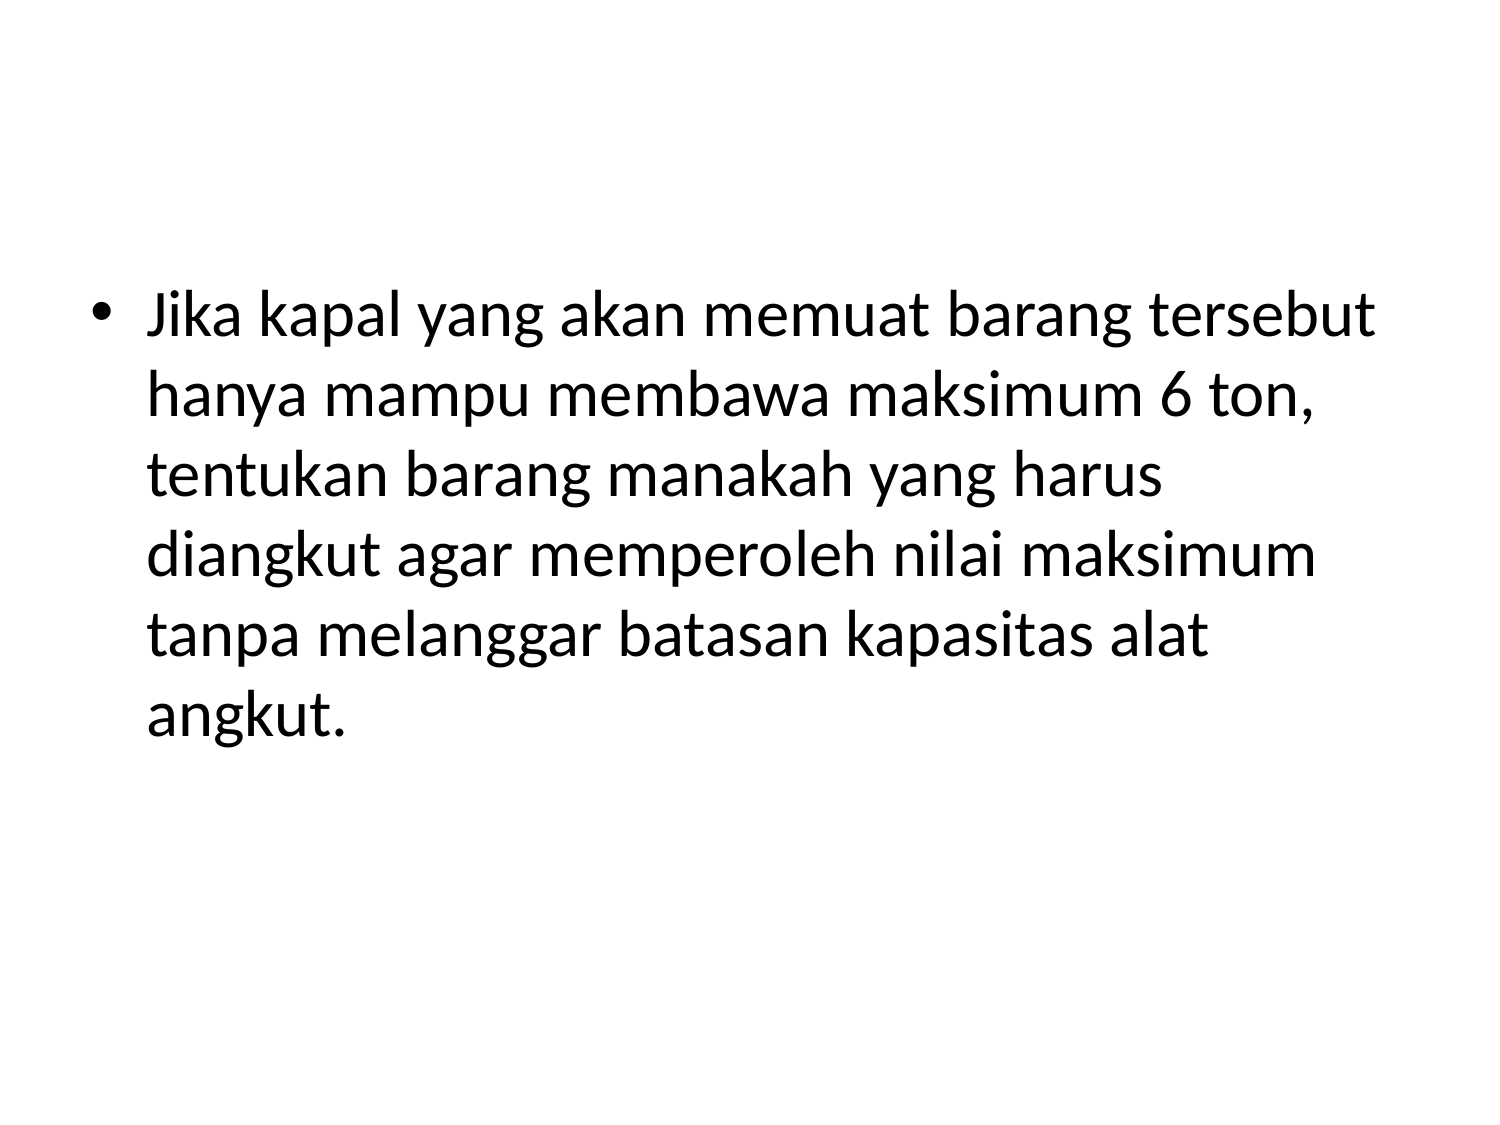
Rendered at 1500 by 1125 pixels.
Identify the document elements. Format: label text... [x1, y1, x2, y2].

list Jika kapal yang akan memuat barang tersebut hanya mampu membawa maksimum 6 ton, tentukan barang manakah yang harus diangkut agar memperoleh nilai maksimum tanpa melanggar batasan kapasitas alat angkut. [75, 262, 1425, 1005]
